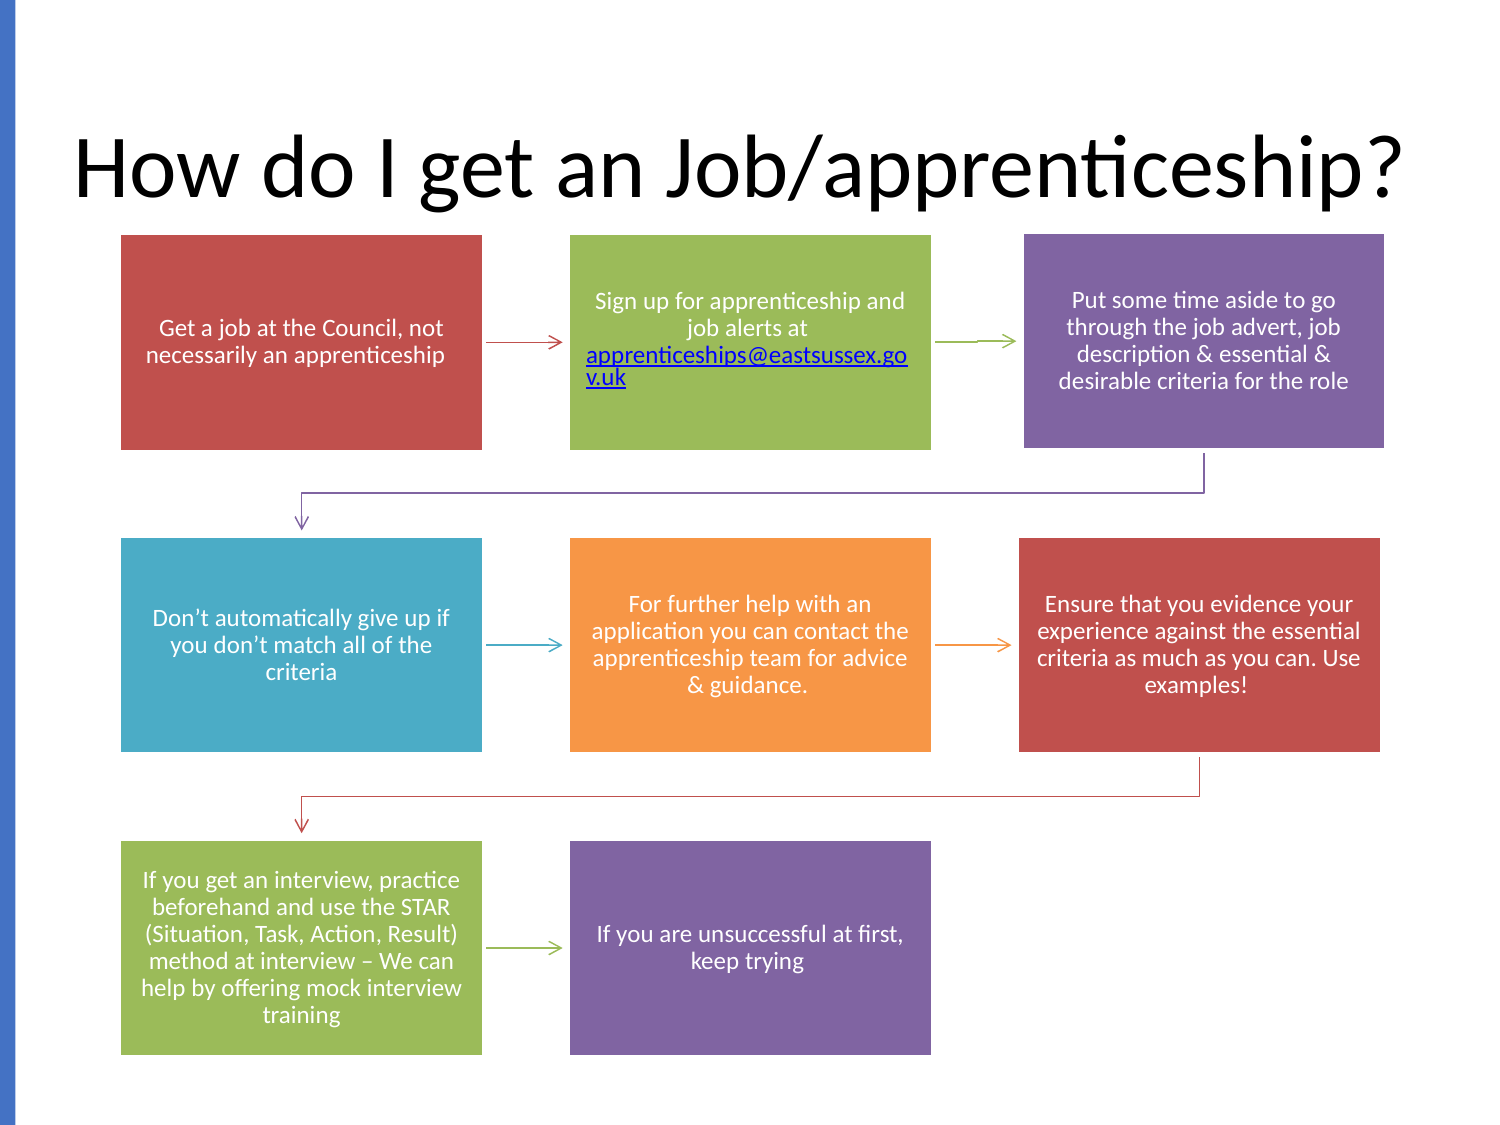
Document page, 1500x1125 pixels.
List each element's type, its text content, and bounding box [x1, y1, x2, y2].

title How do I get an Job/apprenticeship? [48, 52, 1453, 231]
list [48, 231, 1453, 1059]
text_box [0, 0, 16, 1125]
